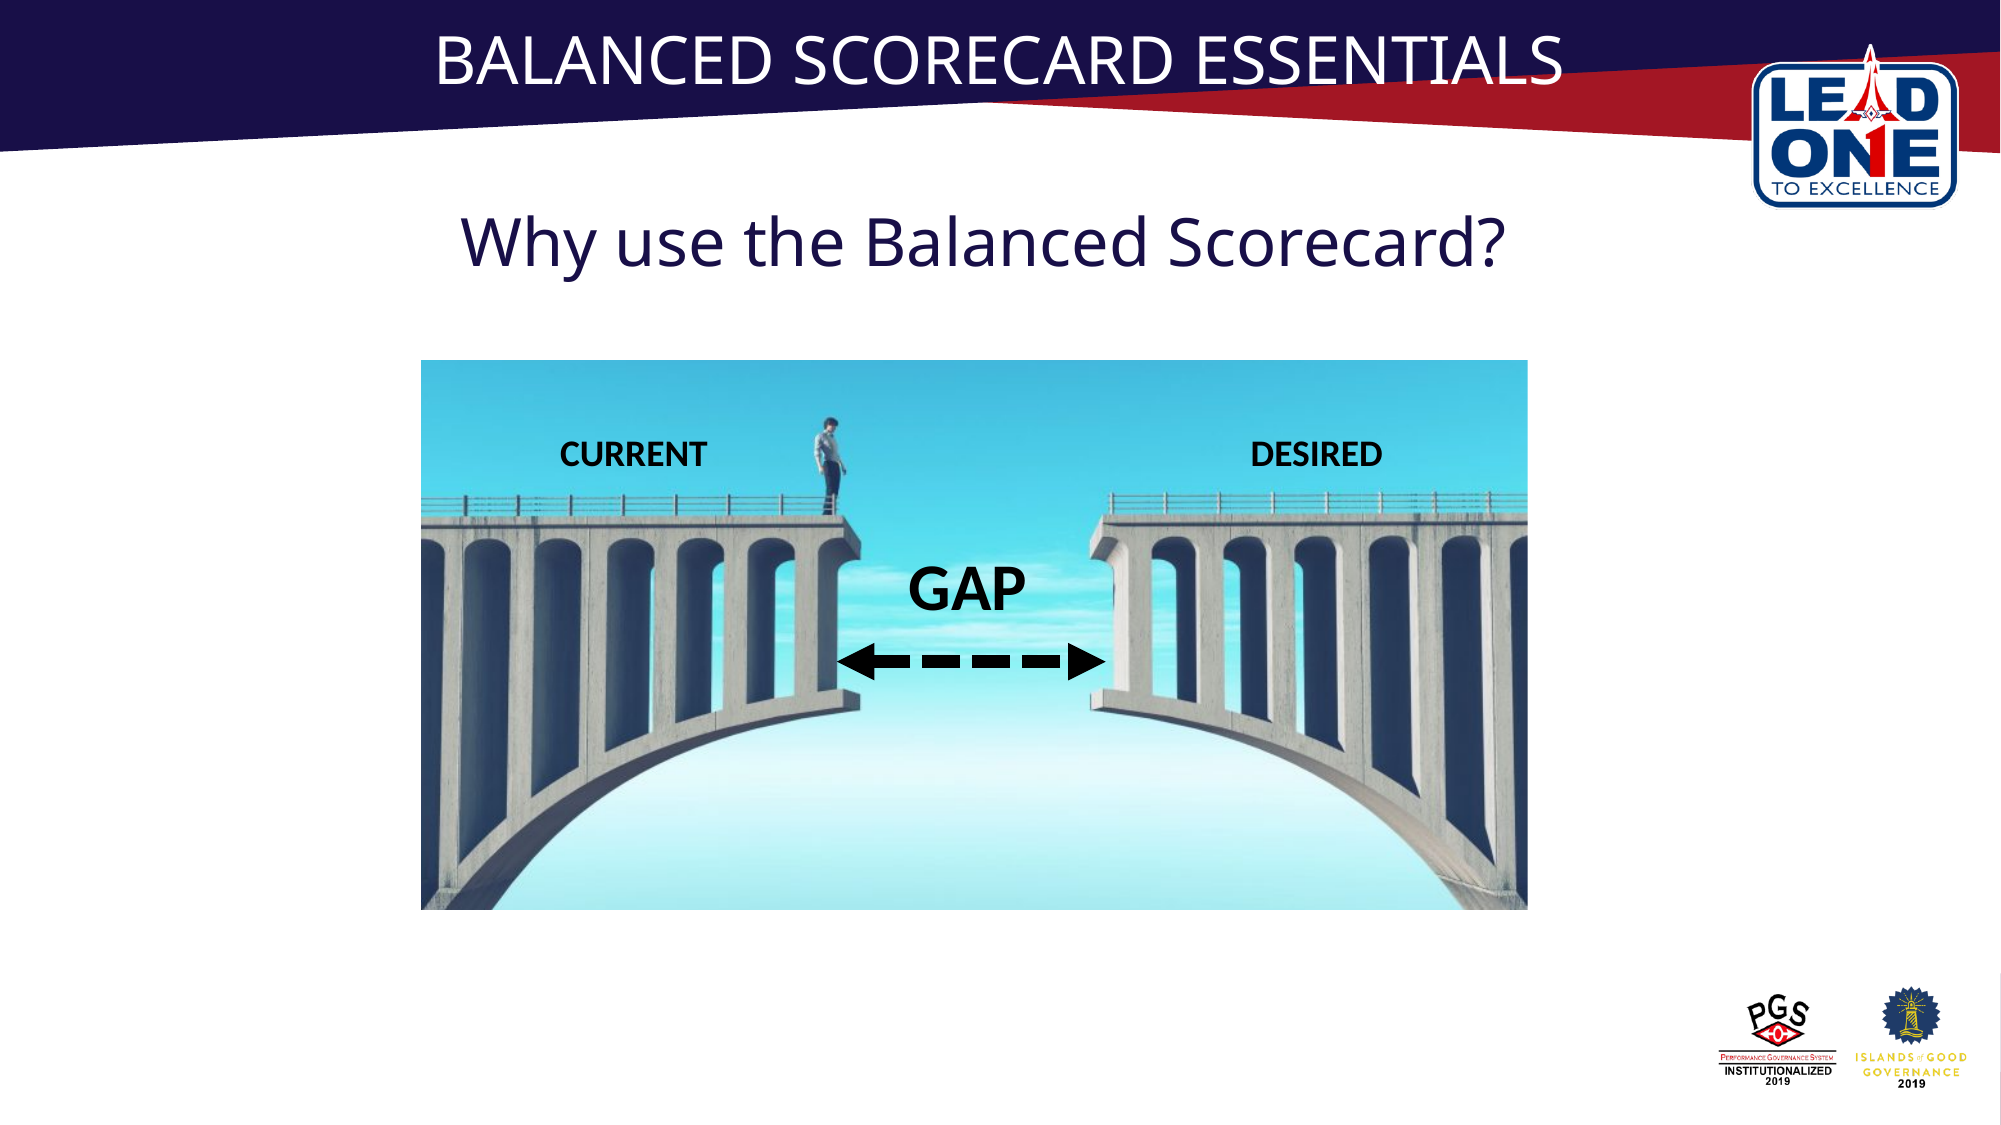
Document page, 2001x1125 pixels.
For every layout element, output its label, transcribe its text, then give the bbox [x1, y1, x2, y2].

picture [1712, 992, 1843, 1087]
picture [421, 360, 1528, 910]
picture [1741, 34, 1968, 223]
picture [1853, 985, 1968, 1090]
title BALANCED SCORECARD ESSENTIALS [137, 0, 1863, 138]
text_box Why use the Balanced Scorecard? [445, 186, 1706, 448]
